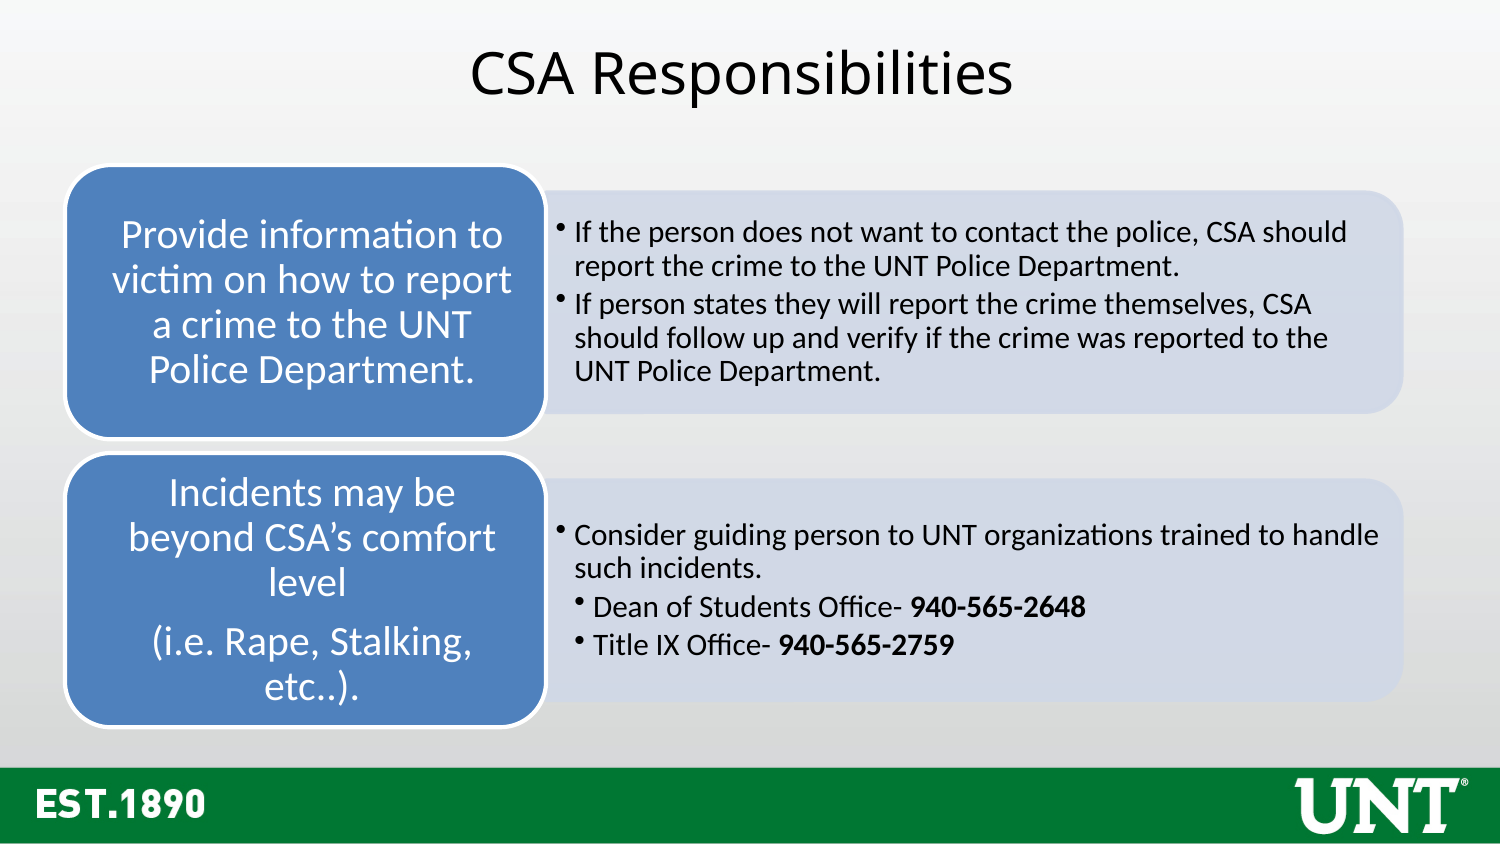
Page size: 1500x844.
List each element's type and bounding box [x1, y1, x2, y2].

text_box [64, 164, 1402, 728]
picture [0, 0, 1500, 844]
